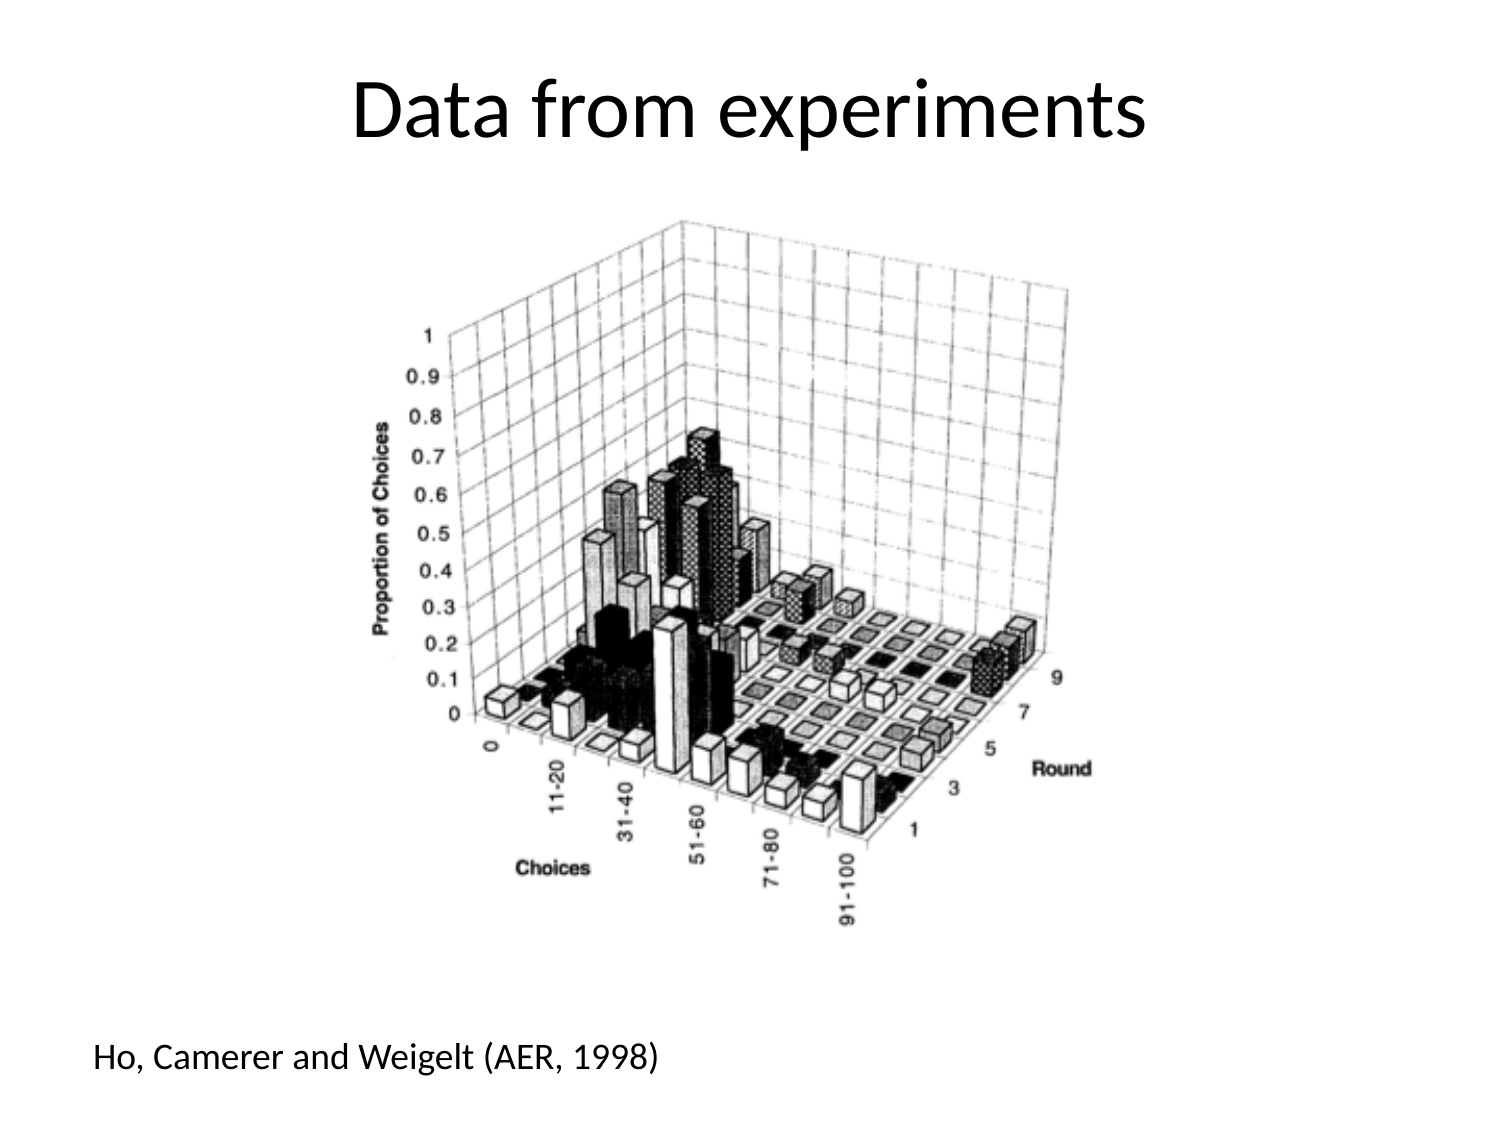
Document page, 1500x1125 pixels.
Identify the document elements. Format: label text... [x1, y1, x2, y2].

title Data from experiments [75, 45, 1425, 163]
picture [253, 172, 1246, 949]
text_box Ho, Camerer and Weigelt (AER, 1998) [78, 1024, 675, 1085]
